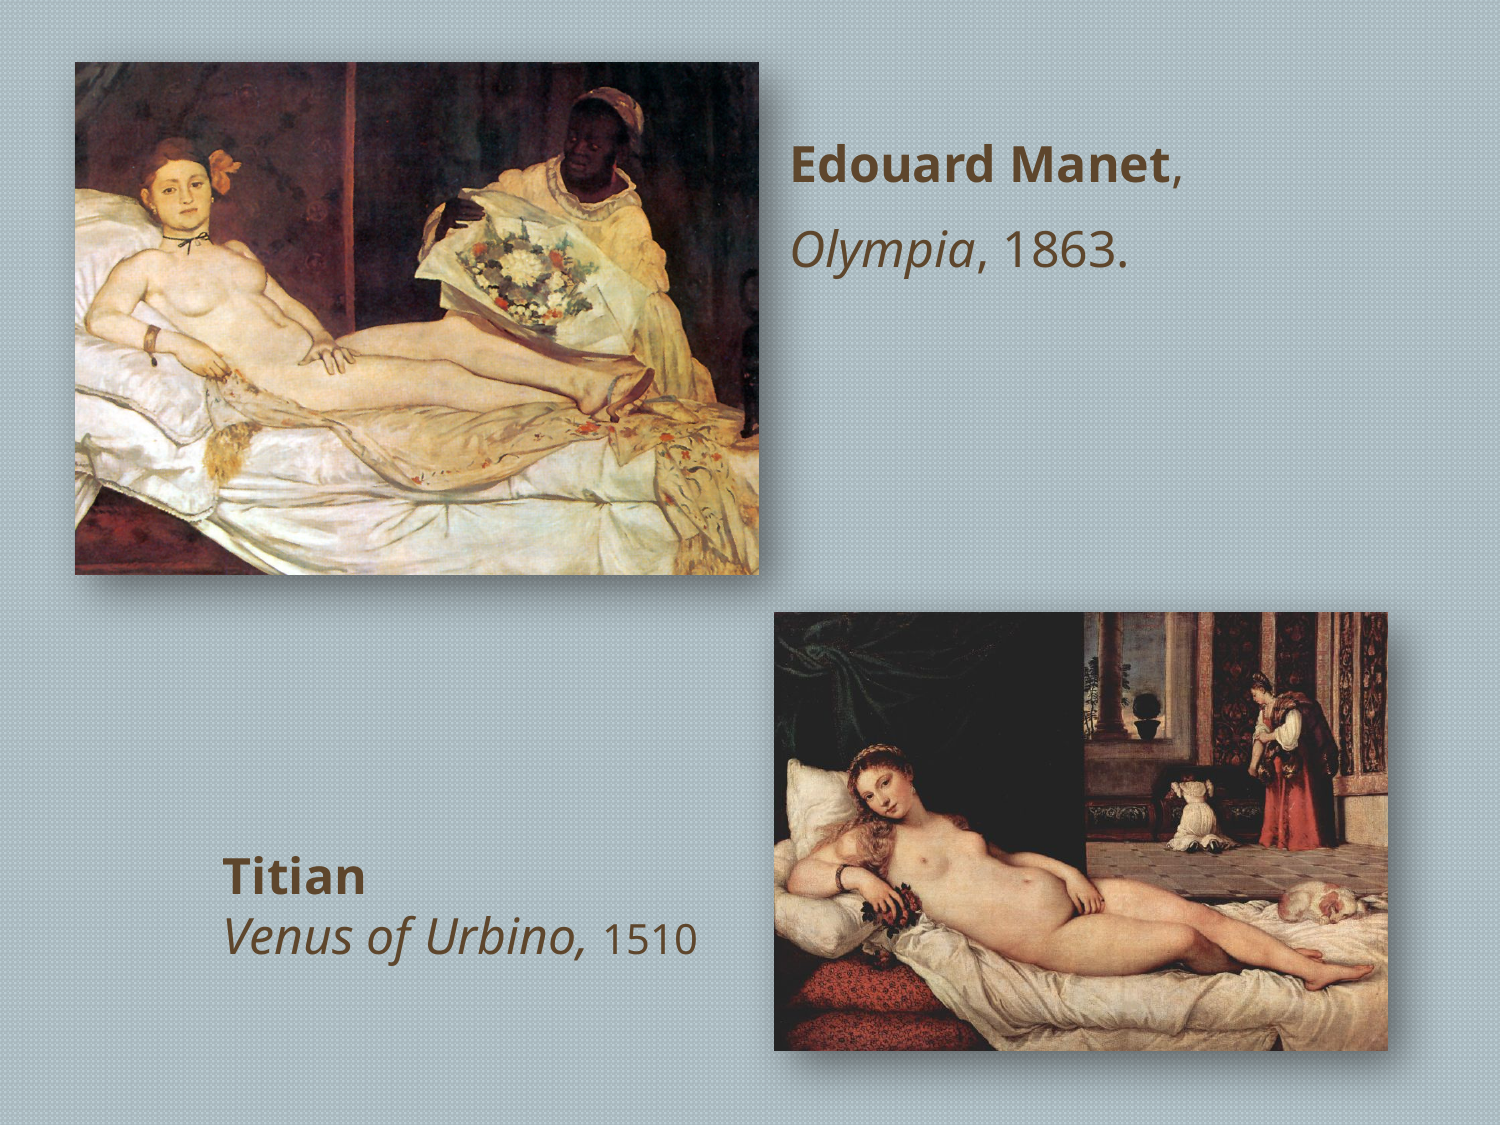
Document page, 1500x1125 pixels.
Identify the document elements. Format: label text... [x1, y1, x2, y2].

picture [74, 62, 759, 576]
text_box Titian Venus of Urbino, 1510 [208, 837, 714, 973]
picture [774, 612, 1388, 1052]
text_box Edouard Manet, Olympia, 1863. [774, 125, 1500, 285]
